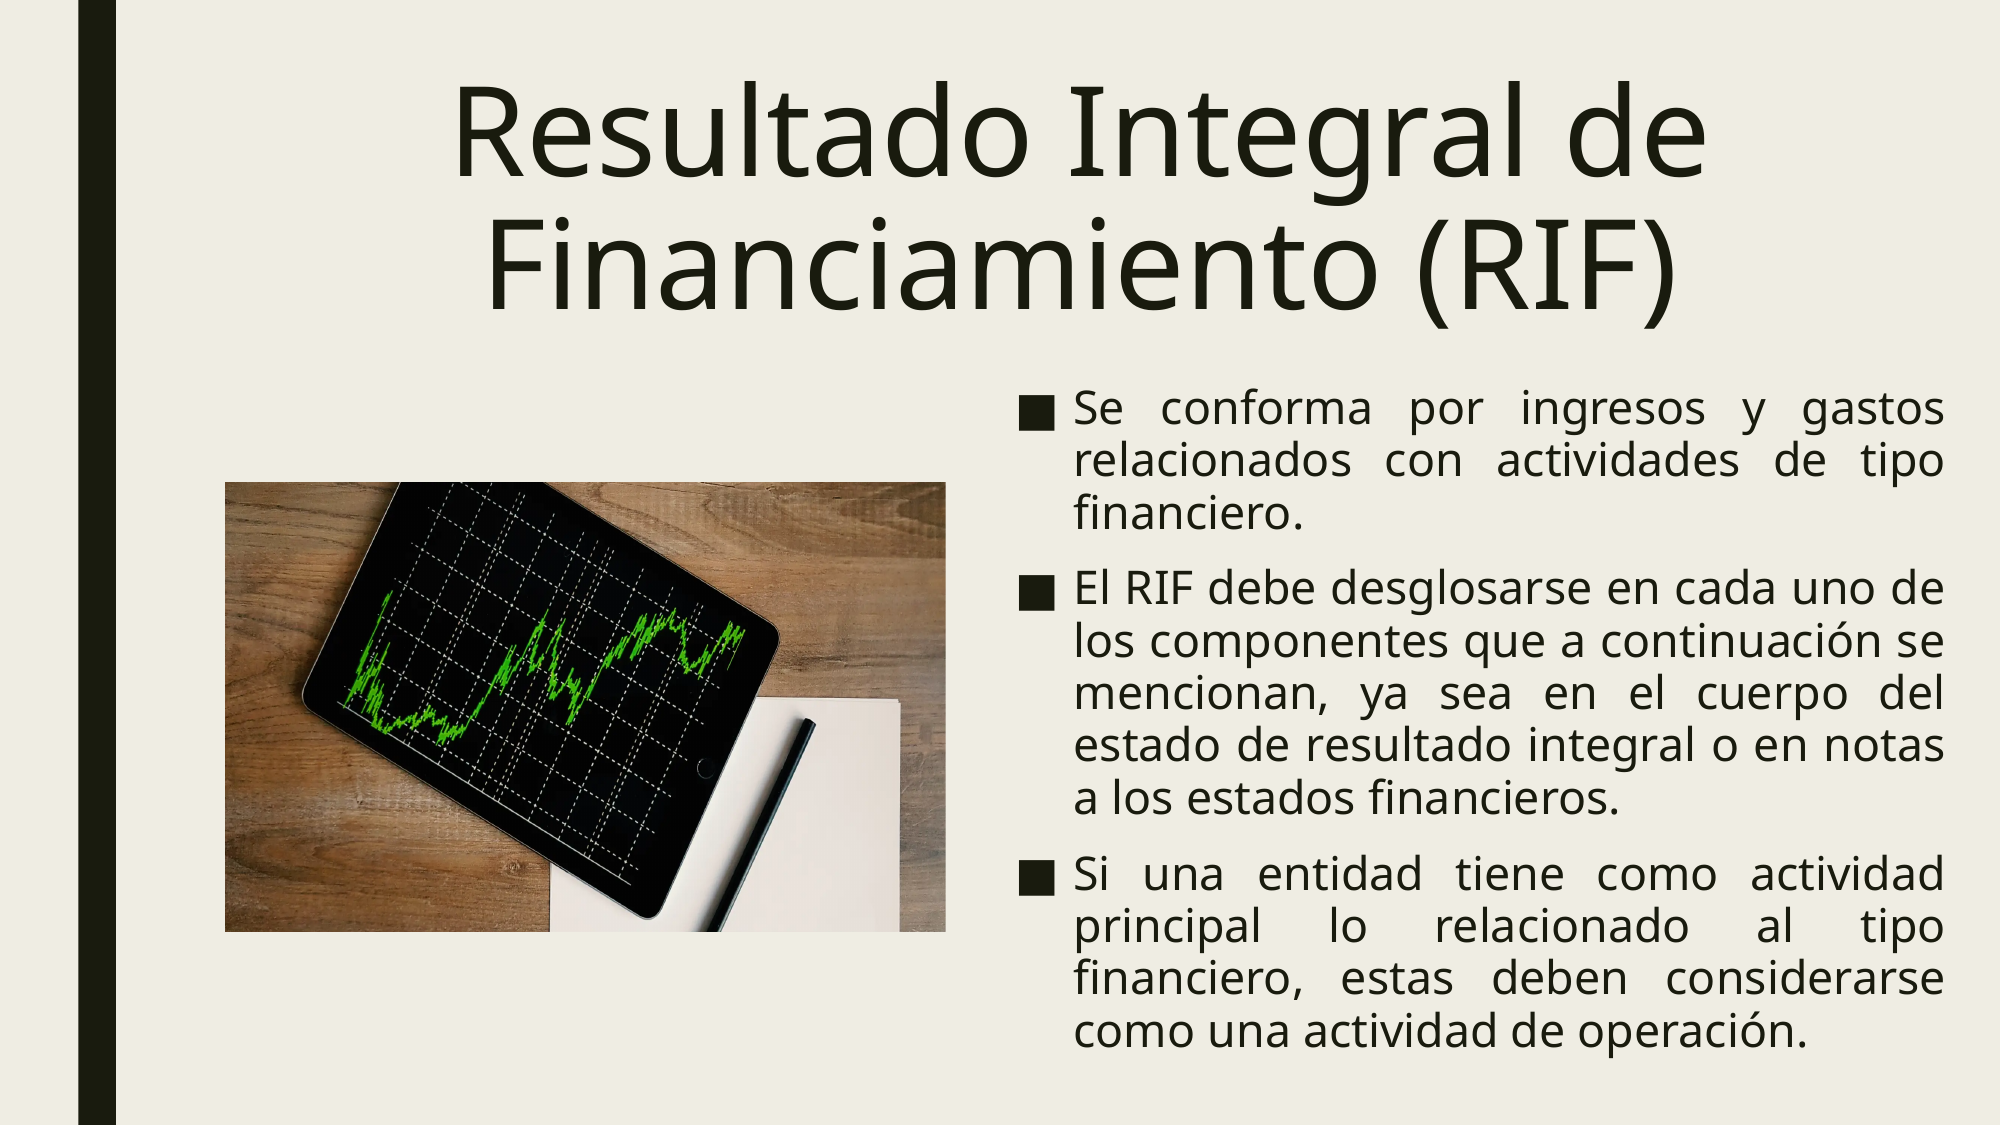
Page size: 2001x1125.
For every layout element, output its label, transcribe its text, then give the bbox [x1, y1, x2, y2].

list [224, 482, 946, 932]
title Resultado Integral de Financiamiento (RIF) [225, 61, 1936, 349]
list Se conforma por ingresos y gastos relacionados con actividades de tipo financiero. El RIF debe desglosarse en cada uno de los componentes que a continuación se mencionan, ya sea en el cuerpo del estado de resultado integral o en notas a los estados financieros. Si una entidad tiene como actividad principal lo relacionado al tipo financiero, estas deben considerarse como una actividad de operación. [999, 375, 1962, 1107]
